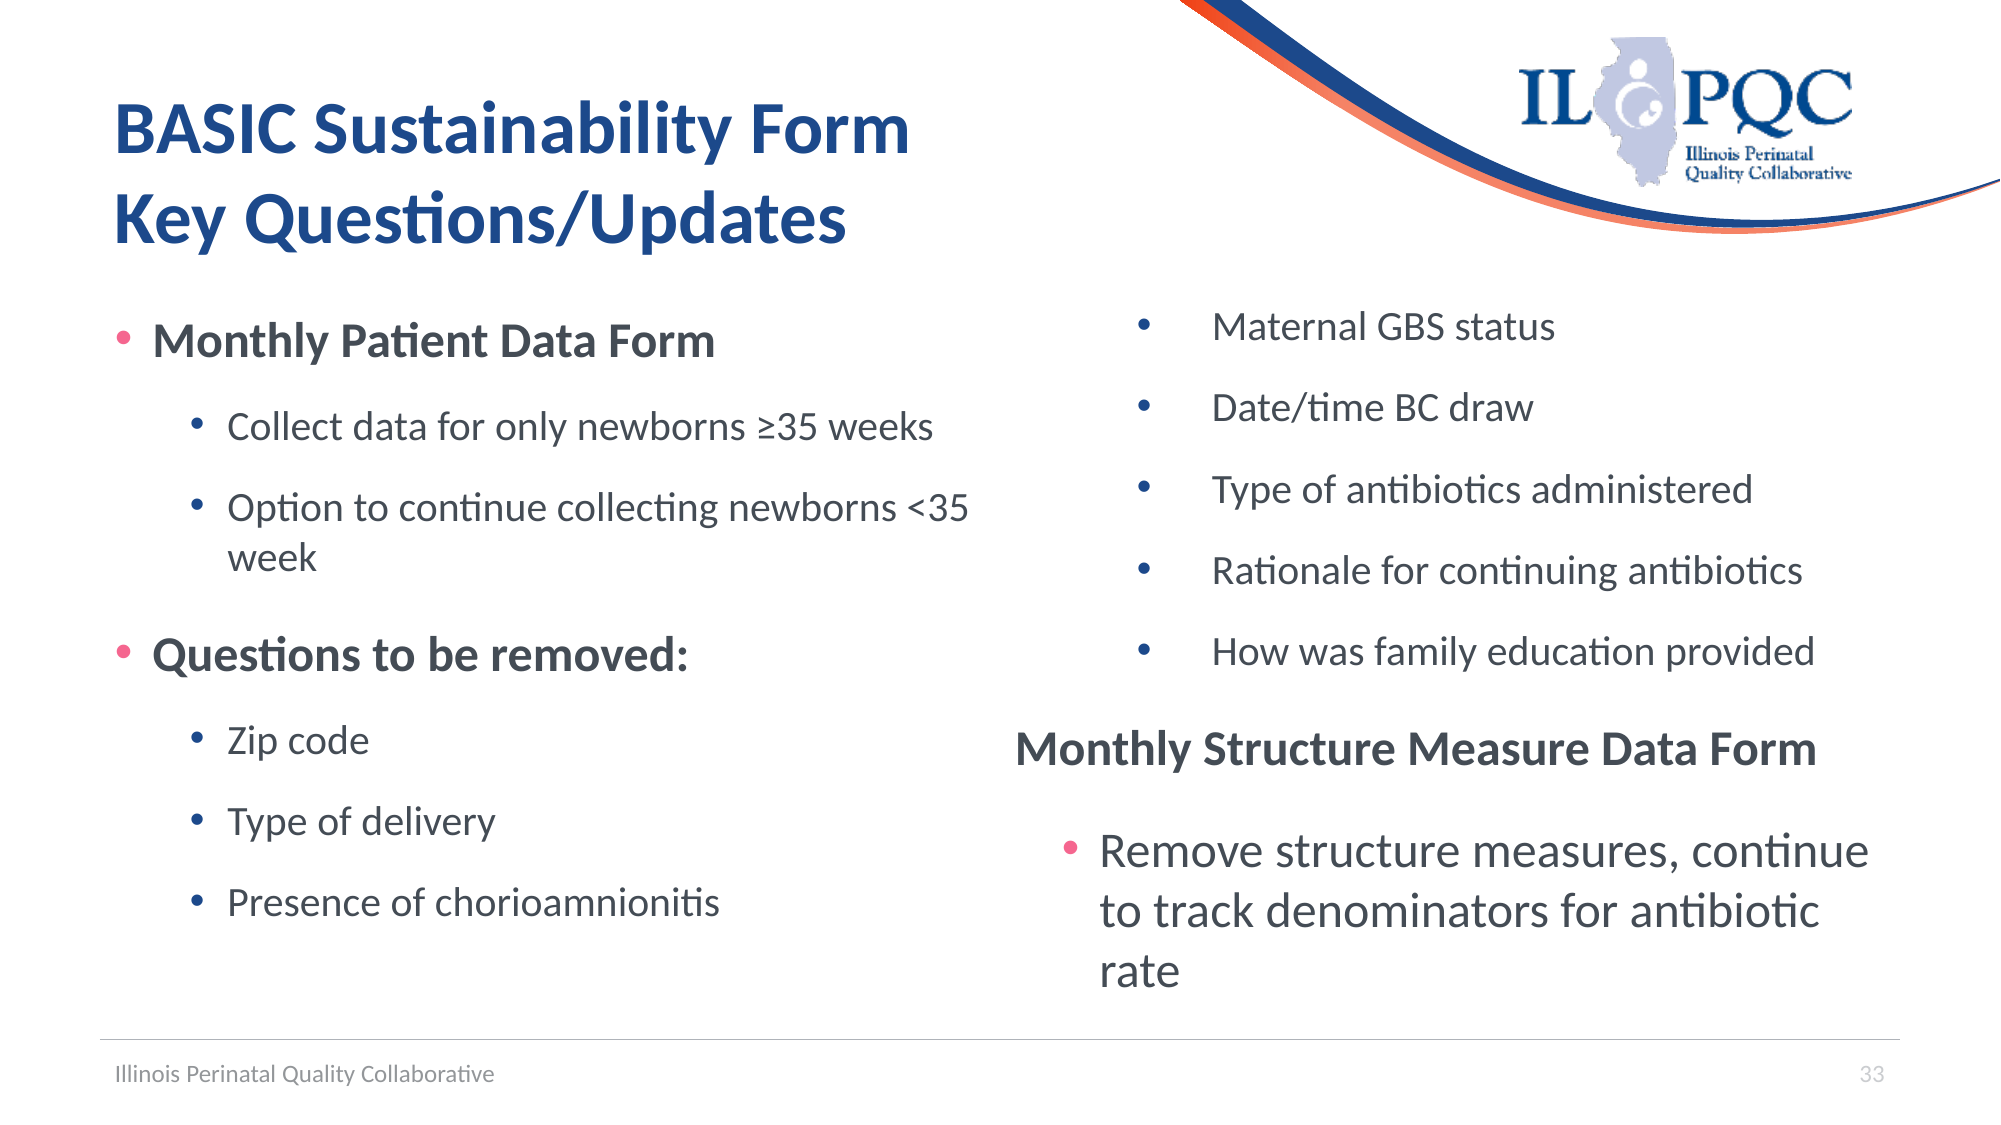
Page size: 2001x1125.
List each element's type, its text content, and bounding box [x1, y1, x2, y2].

list Monthly Patient Data Form Collect data for only newborns ≥35 weeks Option to continue collecting newborns <35 week Questions to be removed: Zip code Type of delivery Presence of chorioamnionitis [99, 299, 999, 1014]
text_box Maternal GBS status Date/time BC draw Type of antibiotics administered Rationale for continuing antibiotics How was family education provided Monthly Structure Measure Data Form Remove structure measures, continue to track denominators for antibiotic rate [999, 291, 1899, 1006]
slide_number 33 [1449, 1042, 1900, 1103]
title BASIC Sustainability Form Key Questions/Updates [99, 59, 1900, 278]
picture [1519, 37, 1852, 59]
footer Illinois Perinatal Quality Collaborative [99, 1042, 775, 1103]
